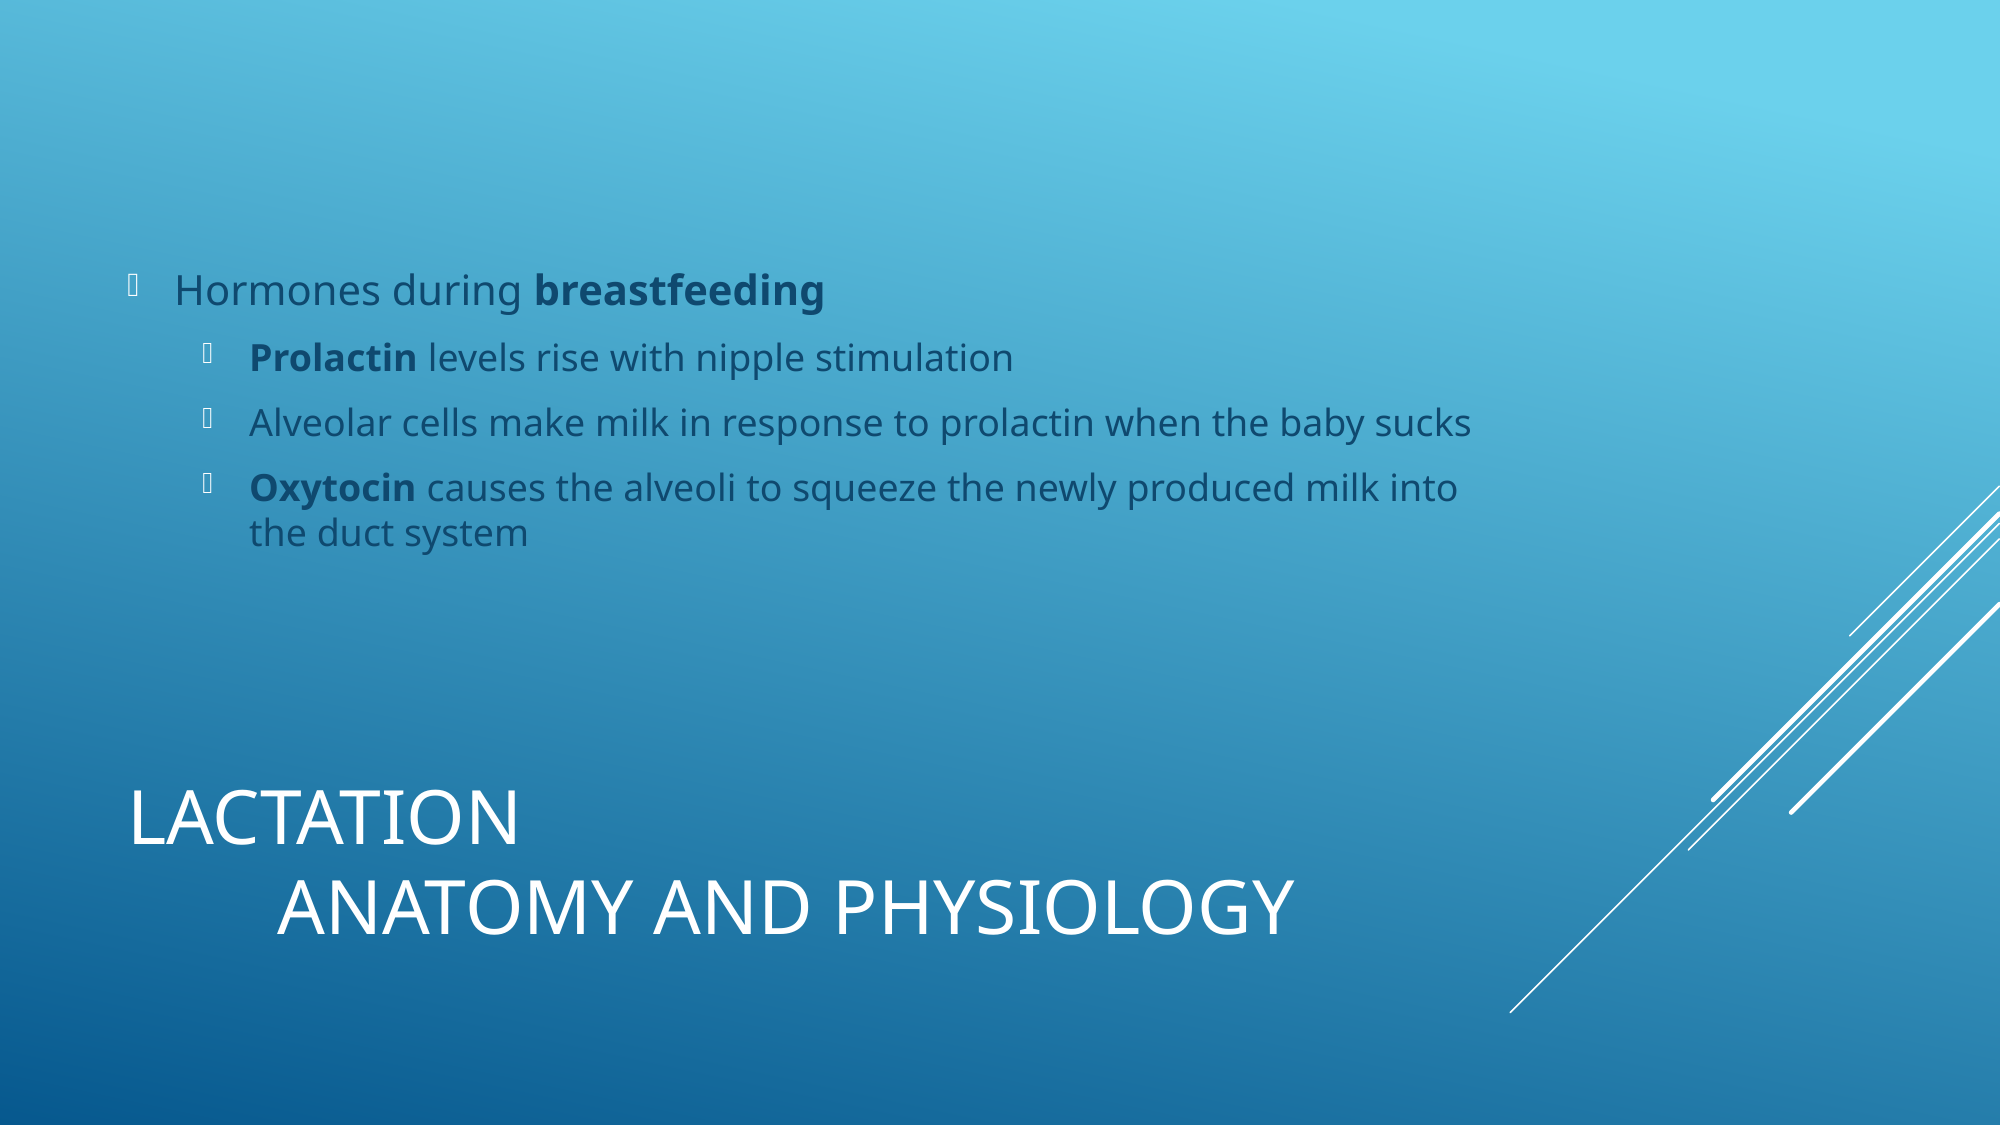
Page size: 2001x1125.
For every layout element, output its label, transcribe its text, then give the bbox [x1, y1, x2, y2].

list Hormones during breastfeeding Prolactin levels rise with nipple stimulation Alveolar cells make milk in response to prolactin when the baby sucks Oxytocin causes the alveoli to squeeze the newly produced milk into the duct system [112, 112, 1513, 706]
title Lactation Anatomy and Physiology [112, 736, 1513, 984]
